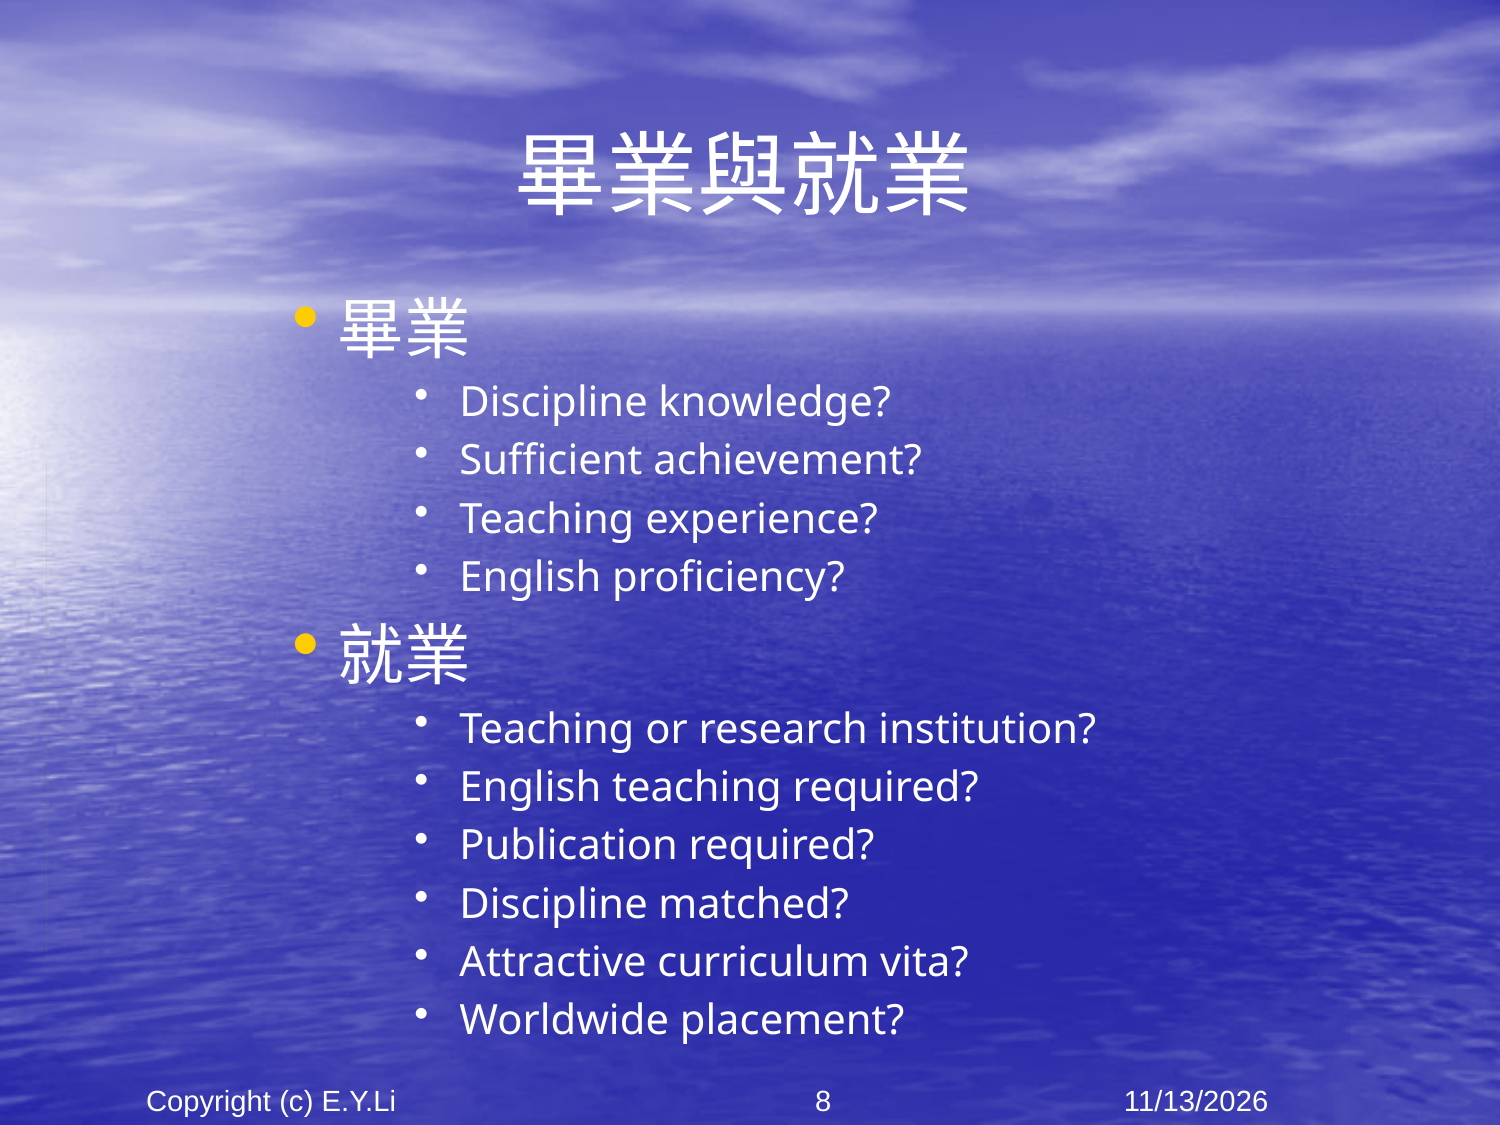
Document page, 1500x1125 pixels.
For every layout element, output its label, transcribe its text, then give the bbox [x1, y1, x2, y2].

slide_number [1108, 1046, 1460, 1125]
footer Copyright (c) E.Y.Li [33, 1046, 510, 1125]
title 畢業與就業 [123, 0, 1365, 236]
slide_number 8 [647, 1048, 999, 1125]
subtitle 畢業 Discipline knowledge? Sufficient achievement? Teaching experience? English proficiency? 就業 Teaching or research institution? English teaching required? Publication required? Discipline matched? Attractive curriculum vita? Worldwide placement? [277, 278, 1318, 1048]
